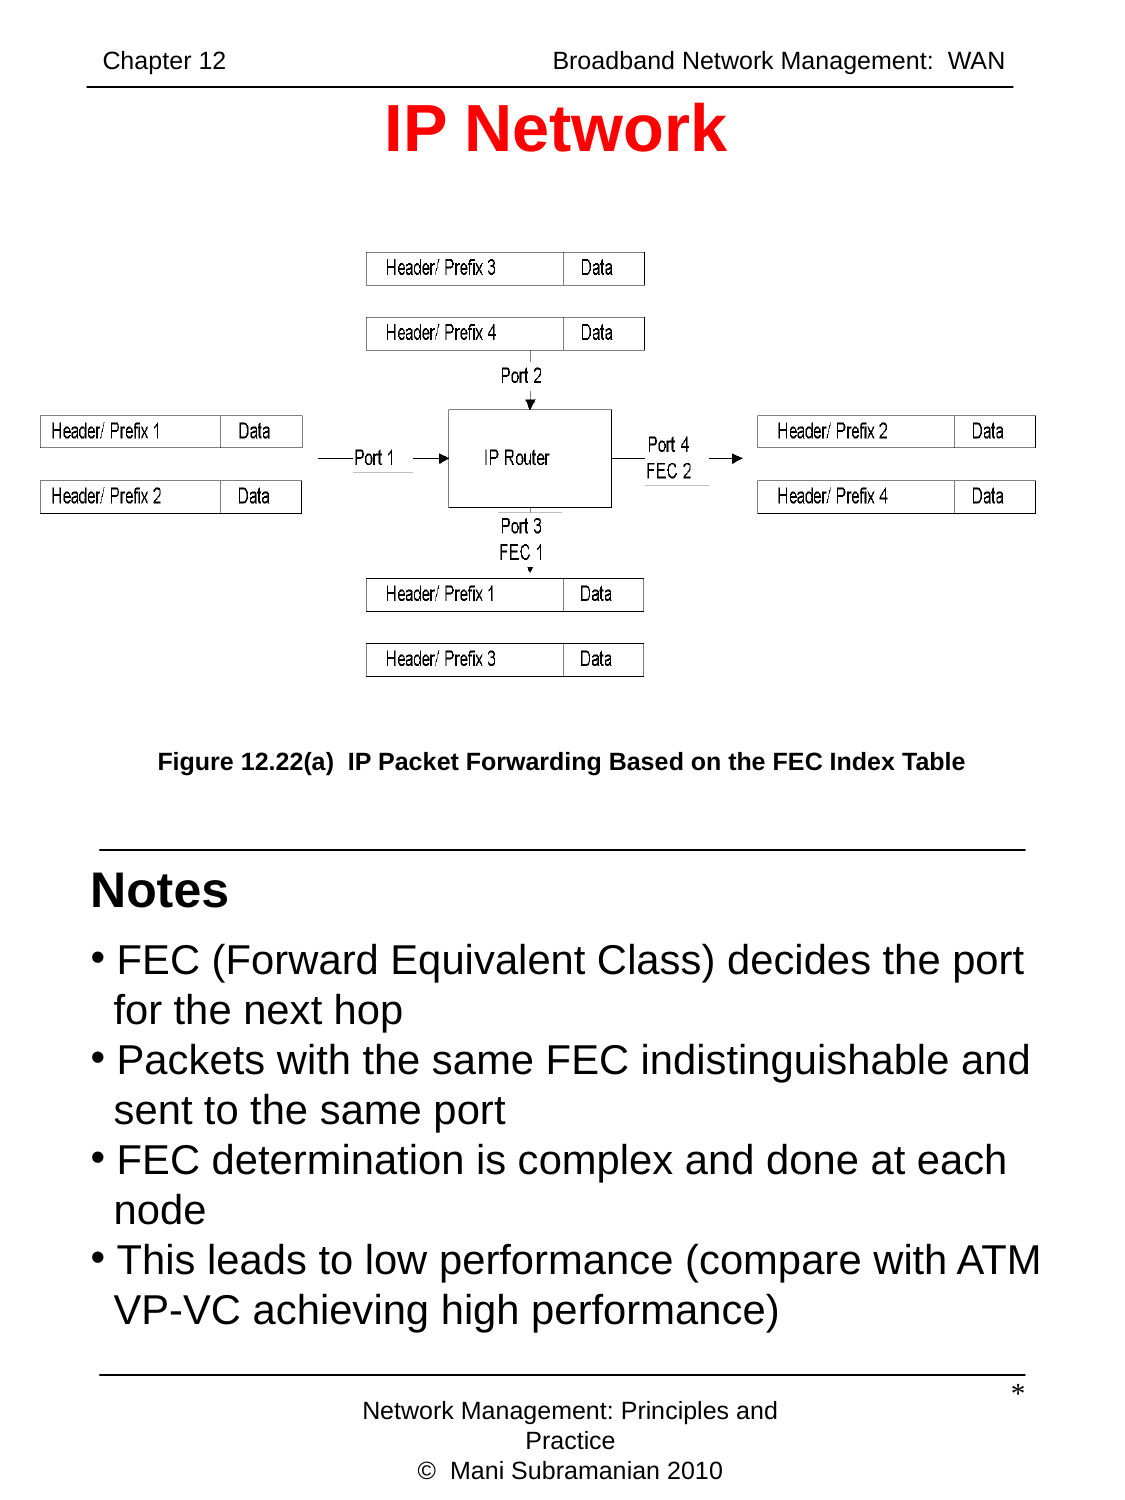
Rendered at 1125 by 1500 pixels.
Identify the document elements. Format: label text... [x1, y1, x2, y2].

table_cell mplsoutSegmentInterface [87, 88, 1011, 95]
text_box Notes [0, 849, 250, 925]
text_box Figure 12.22(a) IP Packet Forwarding Based on the FEC Index Table [99, 737, 1025, 783]
text_box * [806, 1366, 1041, 1467]
text_box FEC (Forward Equivalent Class) decides the port for the next hop Packets with the same FEC indistinguishable and sent to the same port FEC determination is complex and done at each node This leads to low performance (compare with ATM VP-VC achieving high performance) [75, 924, 1063, 1344]
text_box Chapter 12 Broadband Network Management: WAN [87, 37, 1028, 83]
title IP Network [87, 87, 1025, 163]
text_box Network Management: Principles and Practice © Mani Subramanian 2010 [299, 1387, 806, 1463]
picture [37, 249, 1038, 680]
